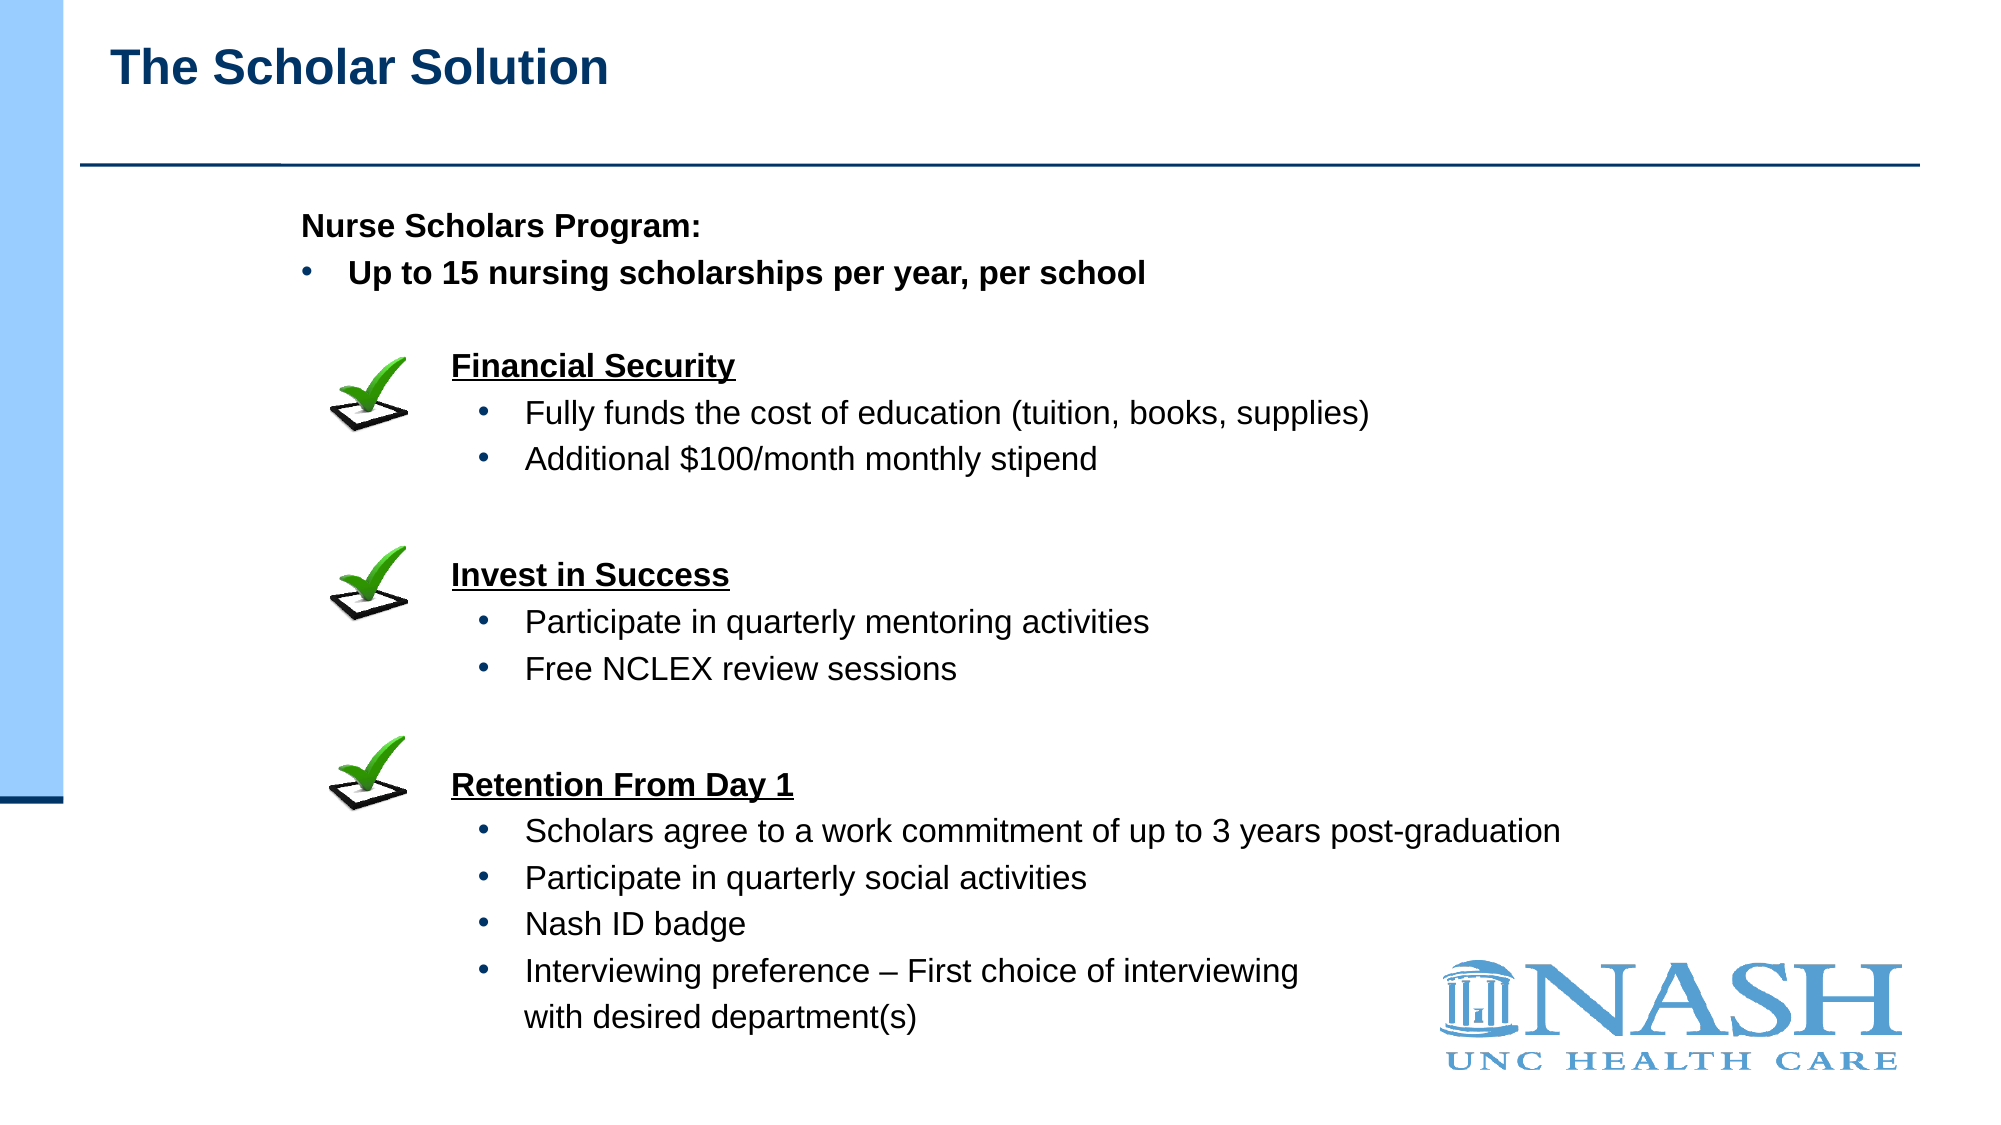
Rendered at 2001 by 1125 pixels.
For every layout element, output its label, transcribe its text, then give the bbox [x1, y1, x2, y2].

picture [287, 536, 452, 630]
list Nurse Scholars Program: Up to 15 nursing scholarships per year, per school Financial Security Fully funds the cost of education (tuition, books, supplies) Additional $100/month monthly stipend Invest in Success Participate in quarterly mentoring activities Free NCLEX review sessions Retention From Day 1 Scholars agree to a work commitment of up to 3 years post-graduation Participate in quarterly social activities Nash ID badge Interviewing preference – First choice of interviewing with desired department(s) [286, 197, 1712, 1036]
picture [1440, 960, 1902, 1070]
picture [286, 727, 451, 821]
title The Scholar Solution [95, 26, 1905, 164]
picture [287, 347, 452, 441]
